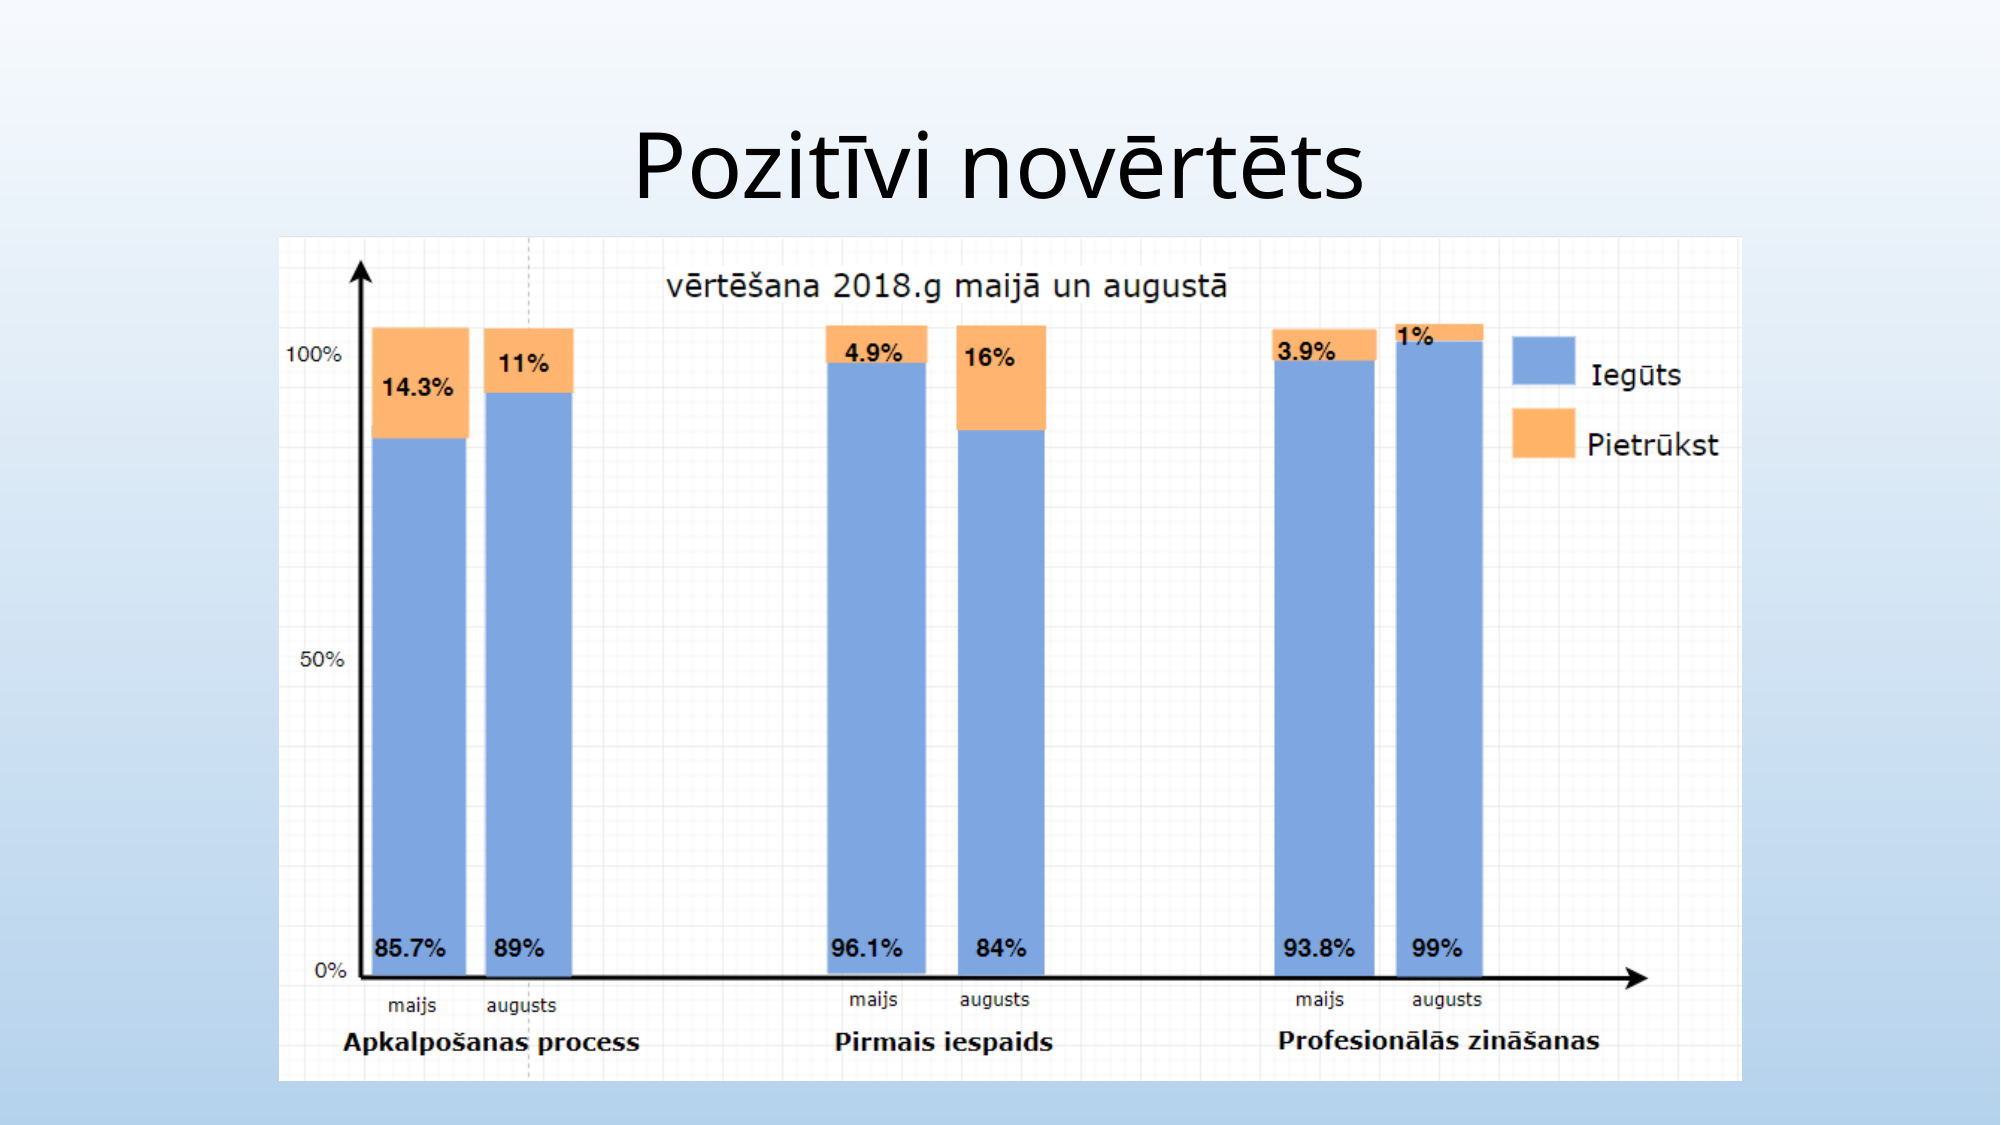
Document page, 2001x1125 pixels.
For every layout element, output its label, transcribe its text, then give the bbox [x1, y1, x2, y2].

title Pozitīvi novērtēts [137, 59, 1863, 278]
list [278, 236, 1742, 1081]
